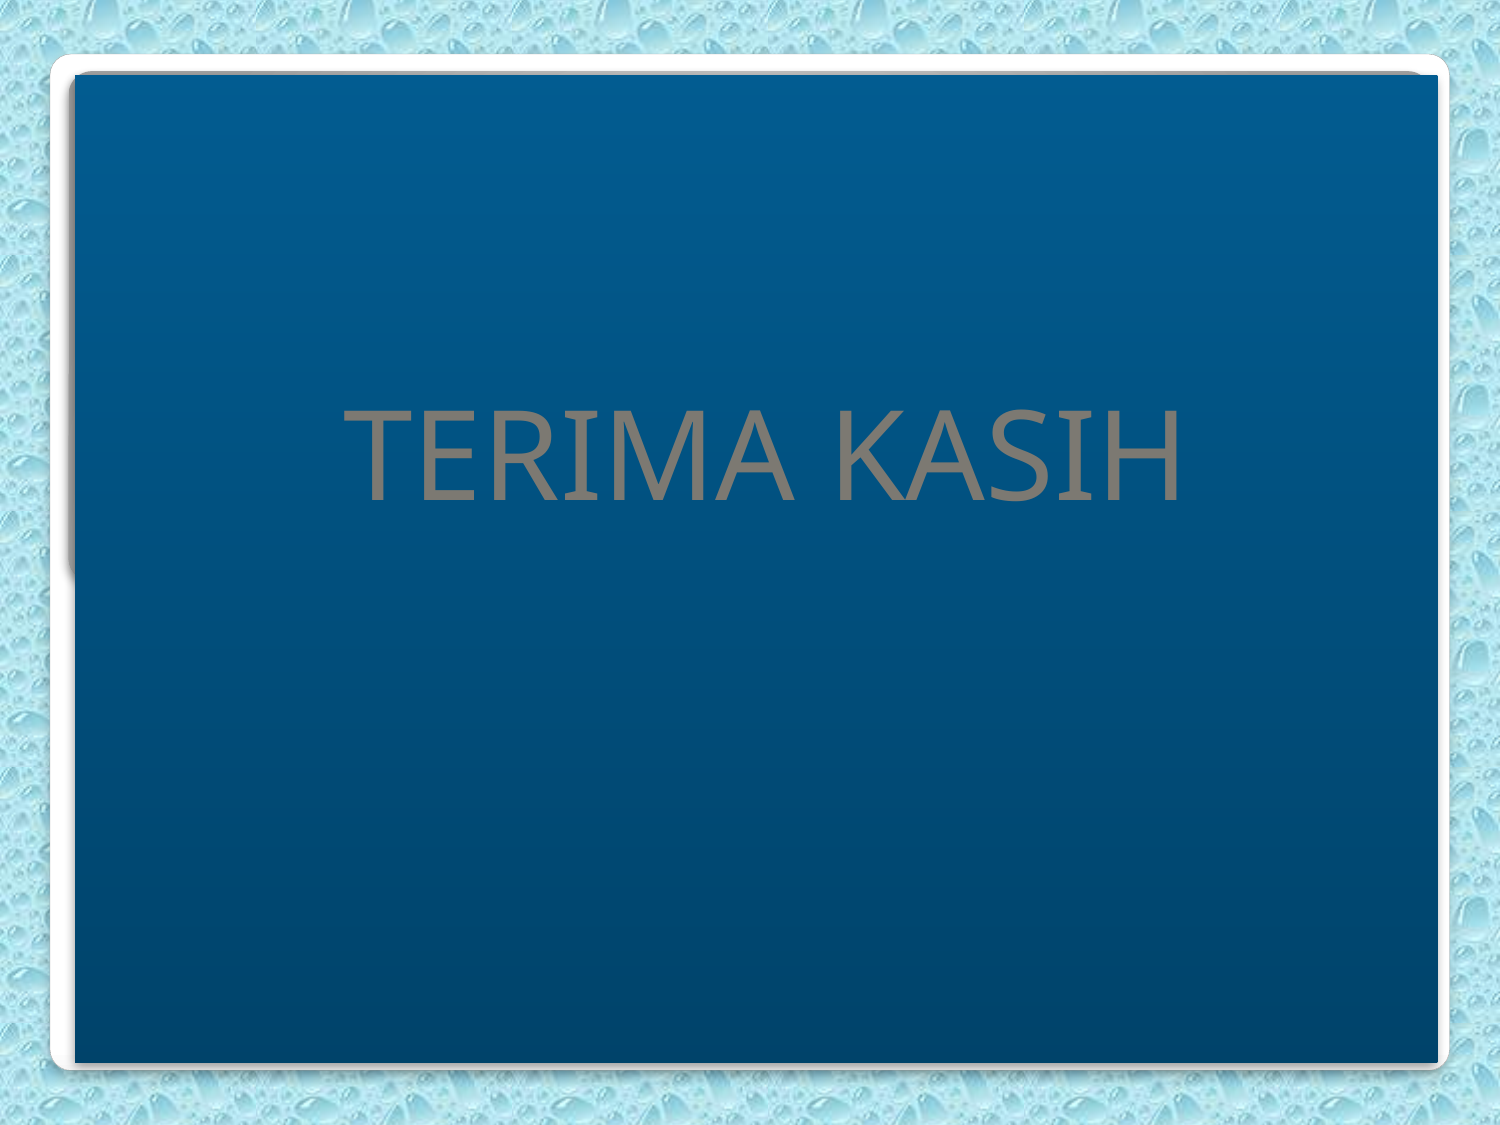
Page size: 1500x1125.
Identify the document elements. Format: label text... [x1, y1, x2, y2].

picture [0, 0, 1500, 1125]
subtitle TERIMA KASIH [75, 75, 1438, 1063]
